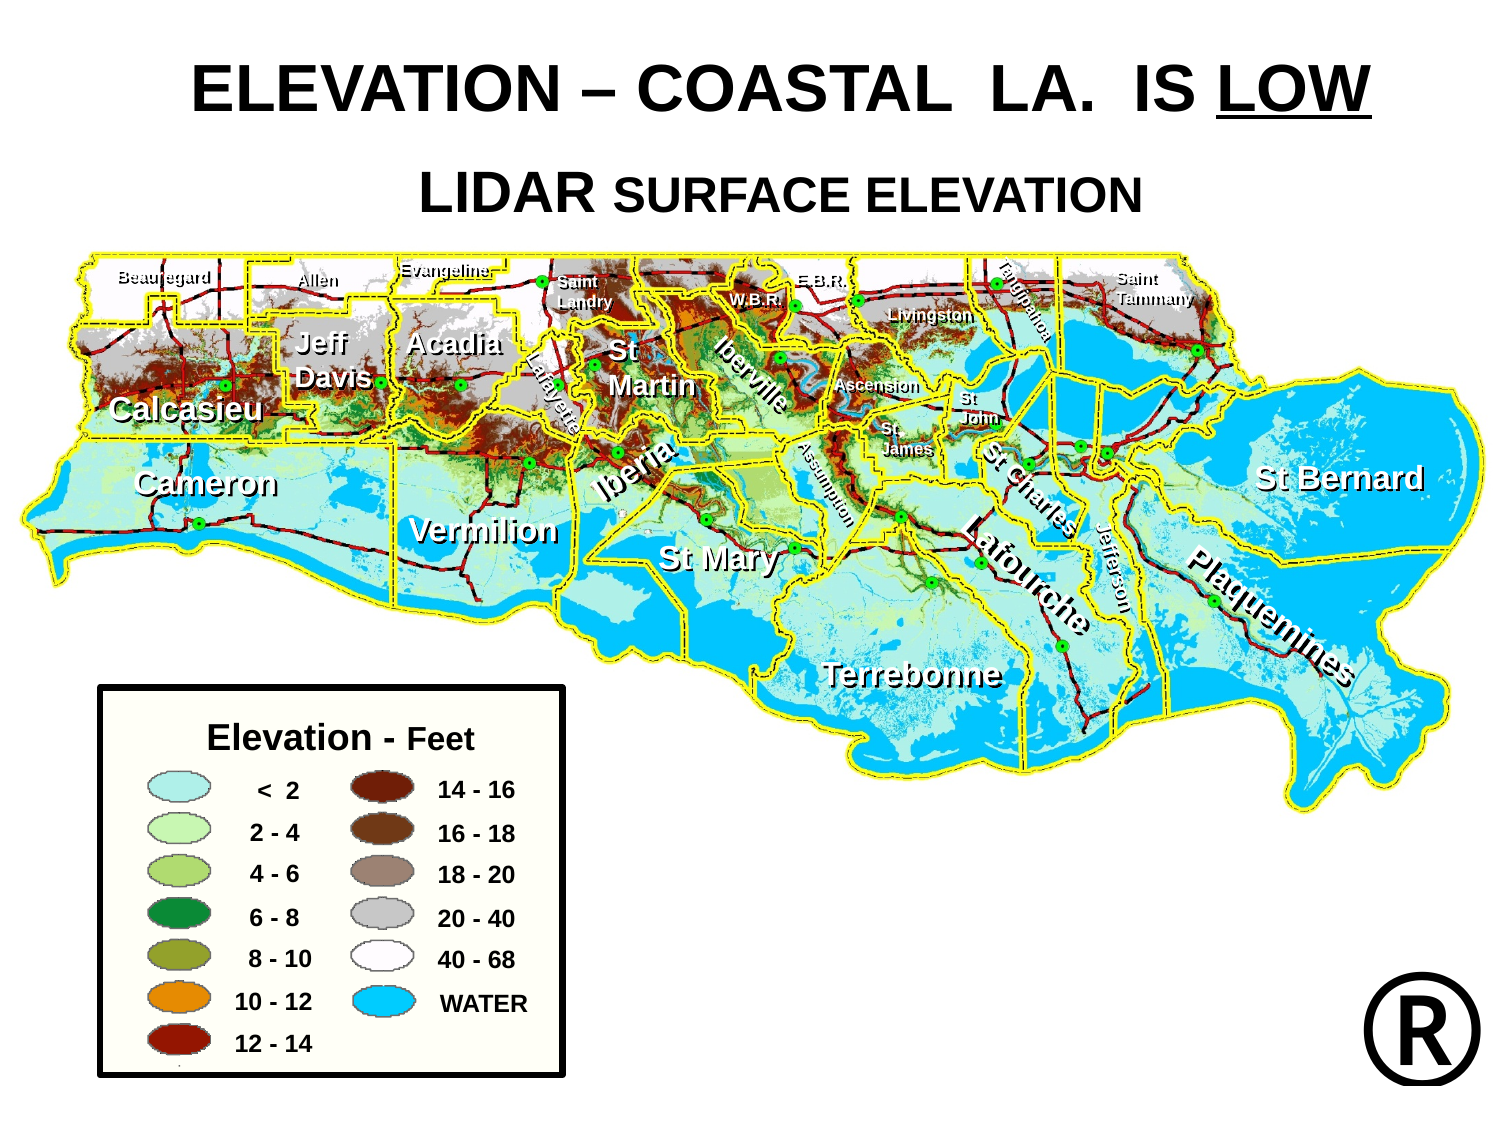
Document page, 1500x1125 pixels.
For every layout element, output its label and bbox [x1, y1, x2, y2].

picture [0, 0, 1499, 1096]
text_box [99, 719, 563, 1076]
text_box [93, 231, 1449, 712]
